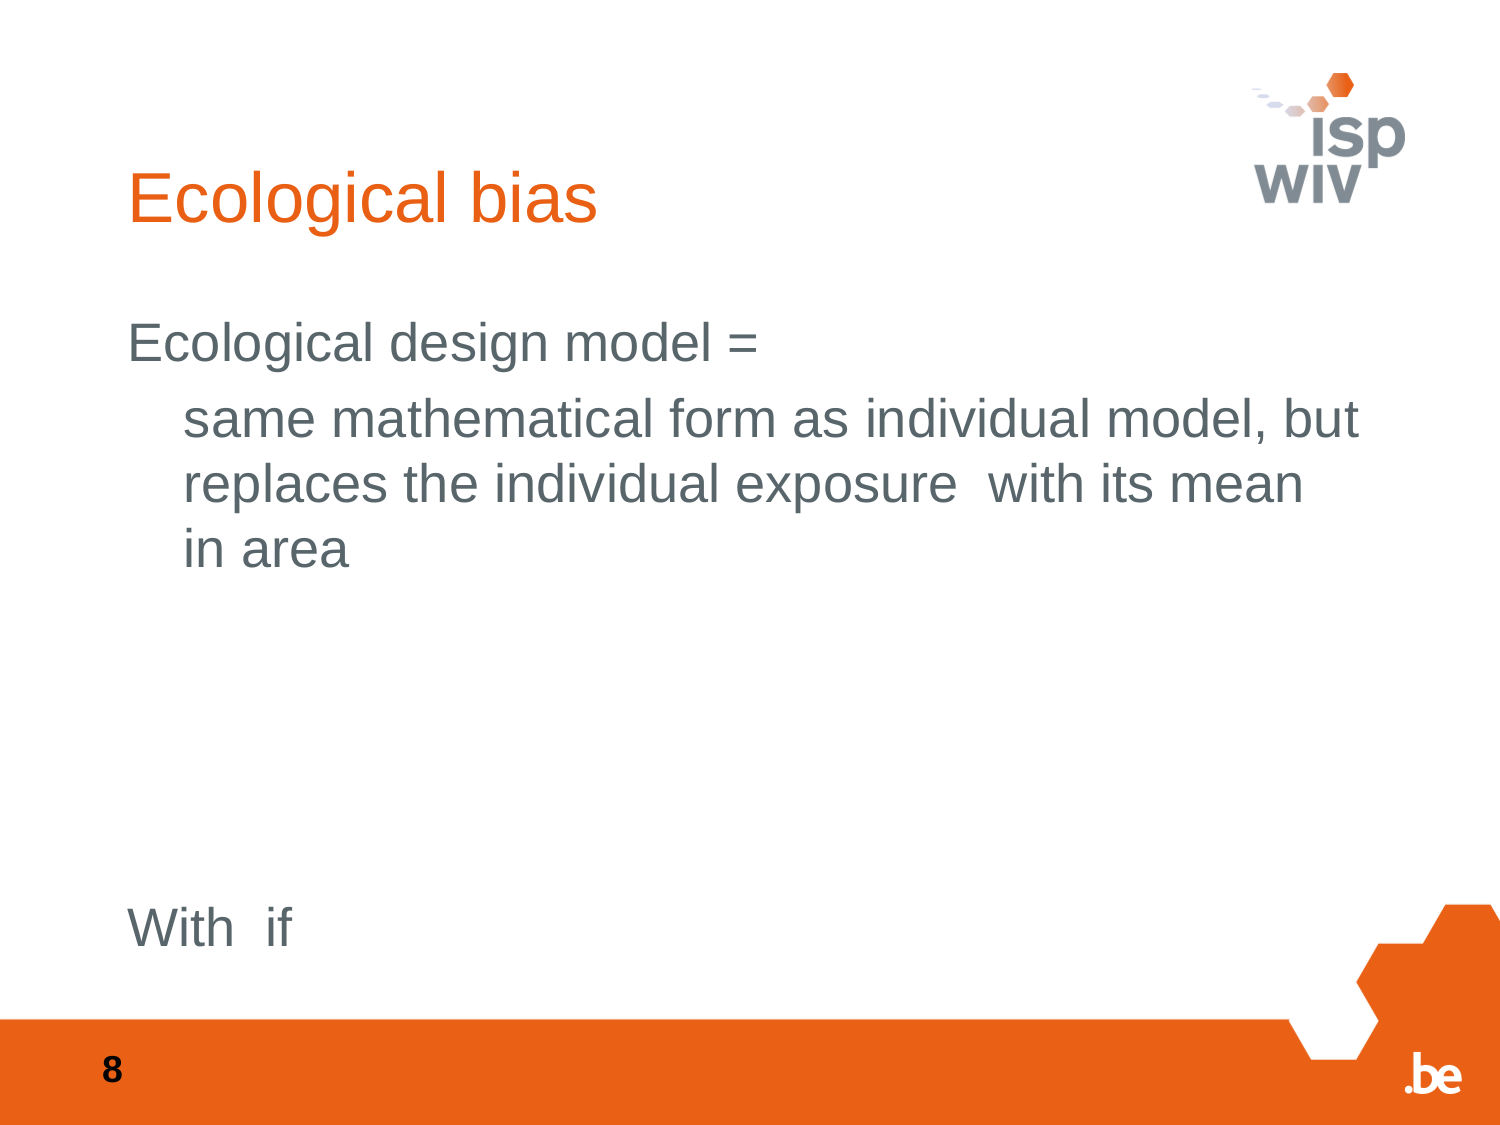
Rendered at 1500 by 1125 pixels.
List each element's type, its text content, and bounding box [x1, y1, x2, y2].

title Ecological bias [112, 99, 1163, 288]
picture [0, 0, 1500, 1125]
slide_number 7 [37, 1037, 188, 1076]
